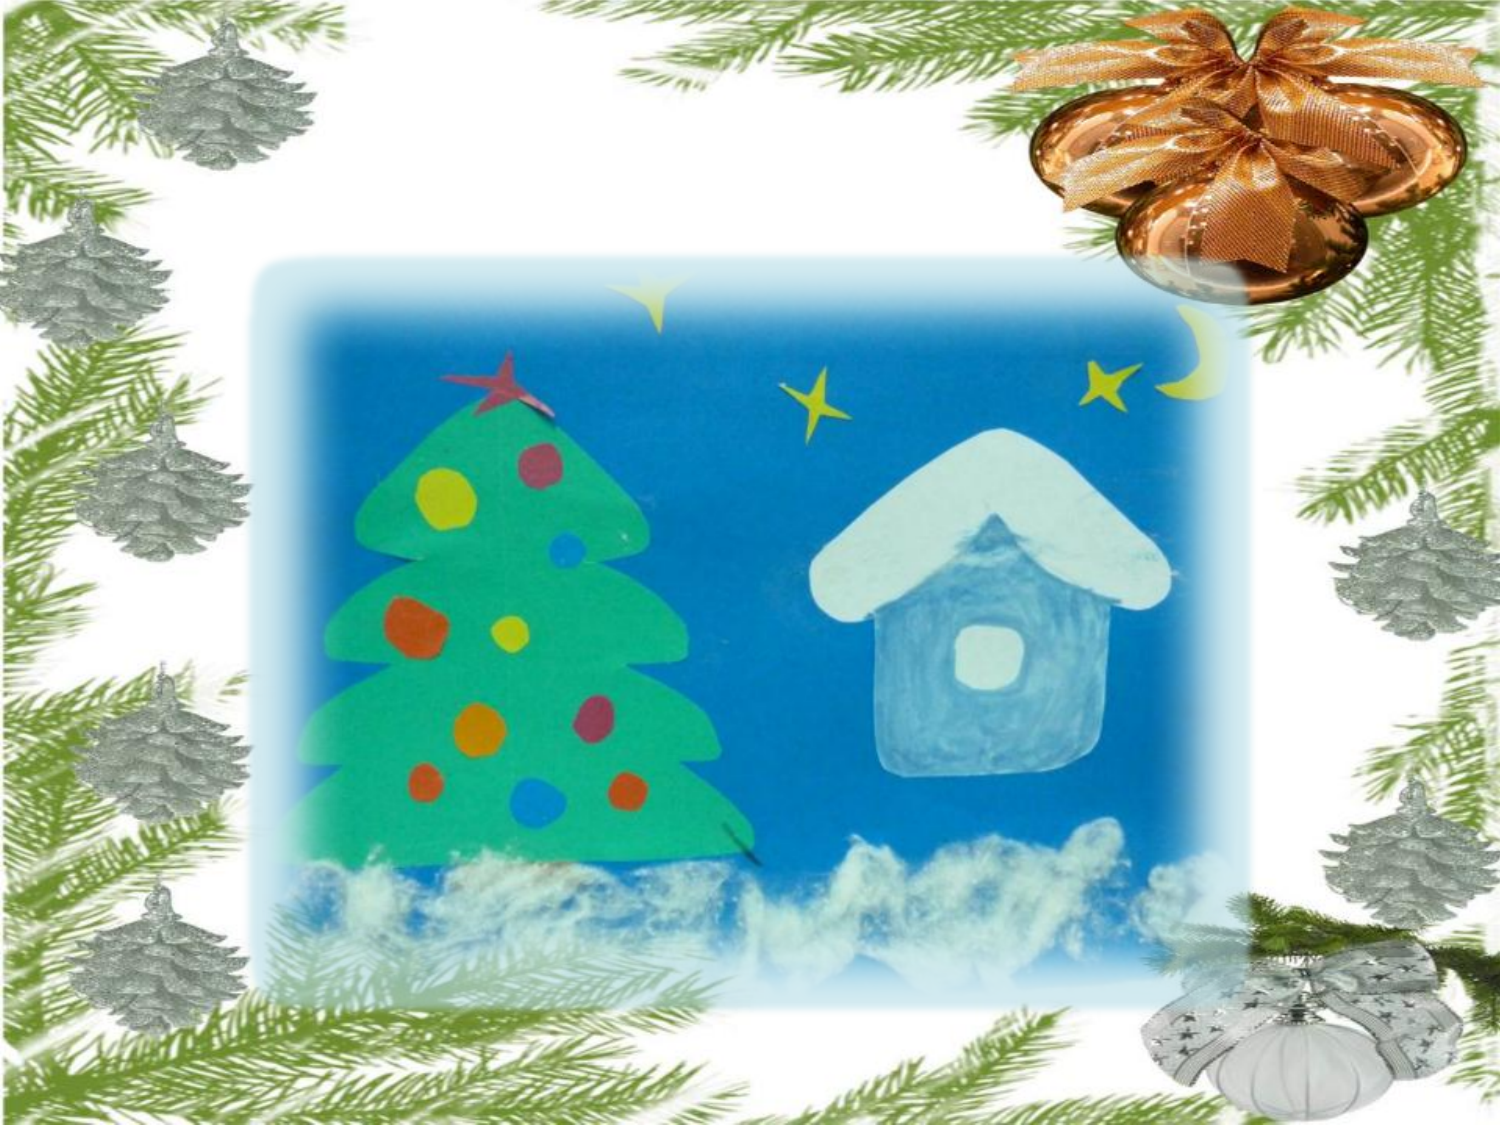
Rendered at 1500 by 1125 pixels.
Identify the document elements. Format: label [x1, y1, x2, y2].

list [254, 262, 1246, 1006]
picture [0, 0, 1500, 1125]
